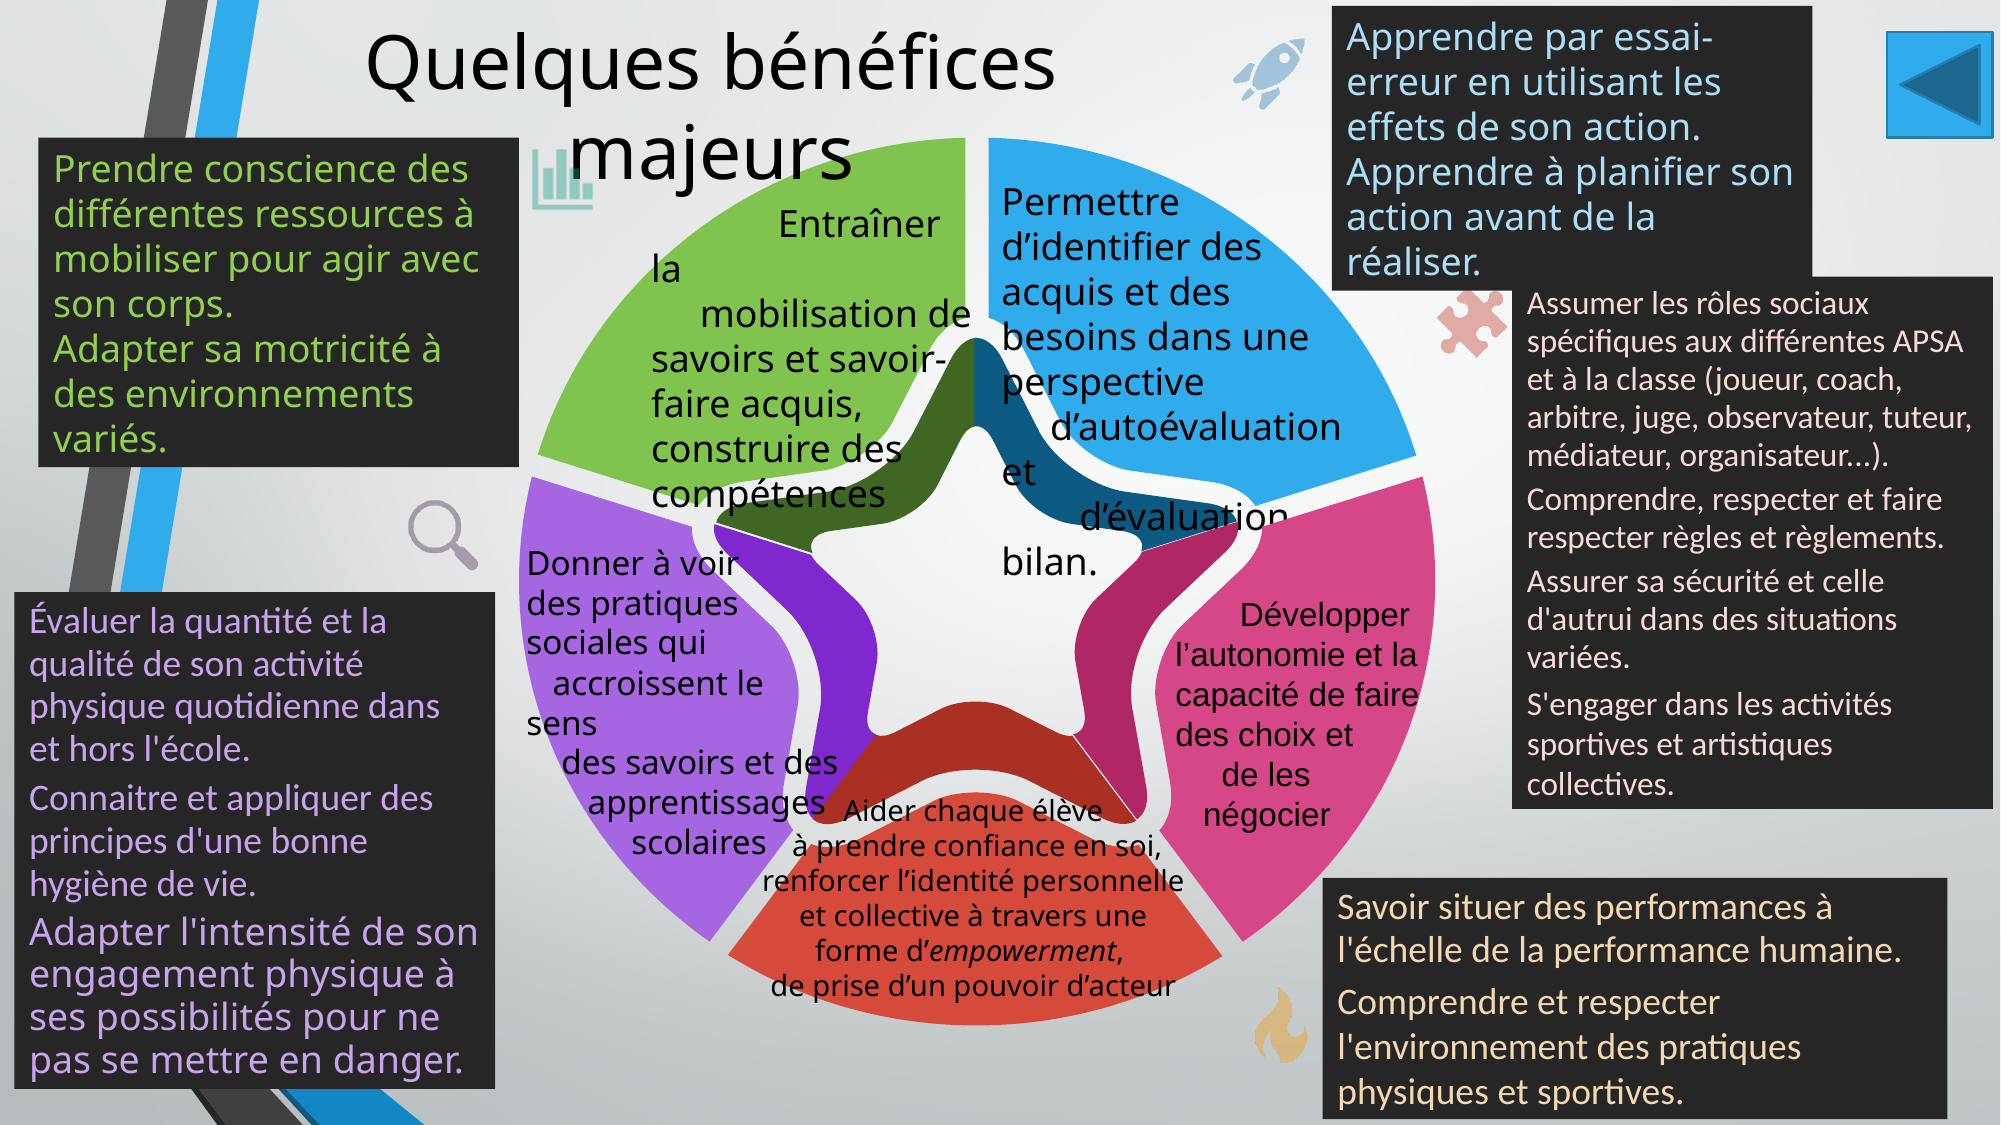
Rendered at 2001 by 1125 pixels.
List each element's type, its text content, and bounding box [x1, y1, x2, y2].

text_box Apprendre par essai-erreur en utilisant les effets de son action. Apprendre à planifier son action avant de la réaliser. [1331, 5, 1813, 291]
text_box Quelques bénéfices majeurs [211, 7, 1211, 225]
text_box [1072, 476, 1495, 943]
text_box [974, 137, 1417, 552]
text_box [1886, 31, 1994, 139]
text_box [727, 701, 1223, 1026]
text_box Prendre conscience des différentes ressources à mobiliser pour agir avec son corps. Adapter sa motricité à des environnements variés. [38, 137, 519, 468]
picture [1238, 982, 1323, 1068]
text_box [537, 137, 993, 554]
picture [1429, 281, 1514, 366]
picture [399, 492, 485, 577]
picture [1226, 31, 1312, 116]
text_box Savoir situer des performances à l'échelle de la performance humaine. Comprendre et respecter l'environnement des pratiques physiques et sportives. [1322, 877, 1948, 1120]
text_box Assumer les rôles sociaux spécifiques aux différentes APSA et à la classe (joueur, coach, arbitre, juge, observateur, tuteur, médiateur, organisateur...). Comprendre, respecter et faire respecter règles et règlements. Assurer sa sécurité et celle d'autrui dans des situations variées. S'engager dans les activités sportives et artistiques collectives. [1512, 276, 1993, 809]
picture [520, 137, 606, 222]
text_box Évaluer la quantité et la qualité de son activité physique quotidienne dans et hors l'école. Connaitre et appliquer des principes d'une bonne hygiène de vie. Adapter l'intensité de son engagement physique à ses possibilités pour ne pas se mettre en danger. [14, 592, 496, 1089]
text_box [511, 476, 878, 942]
